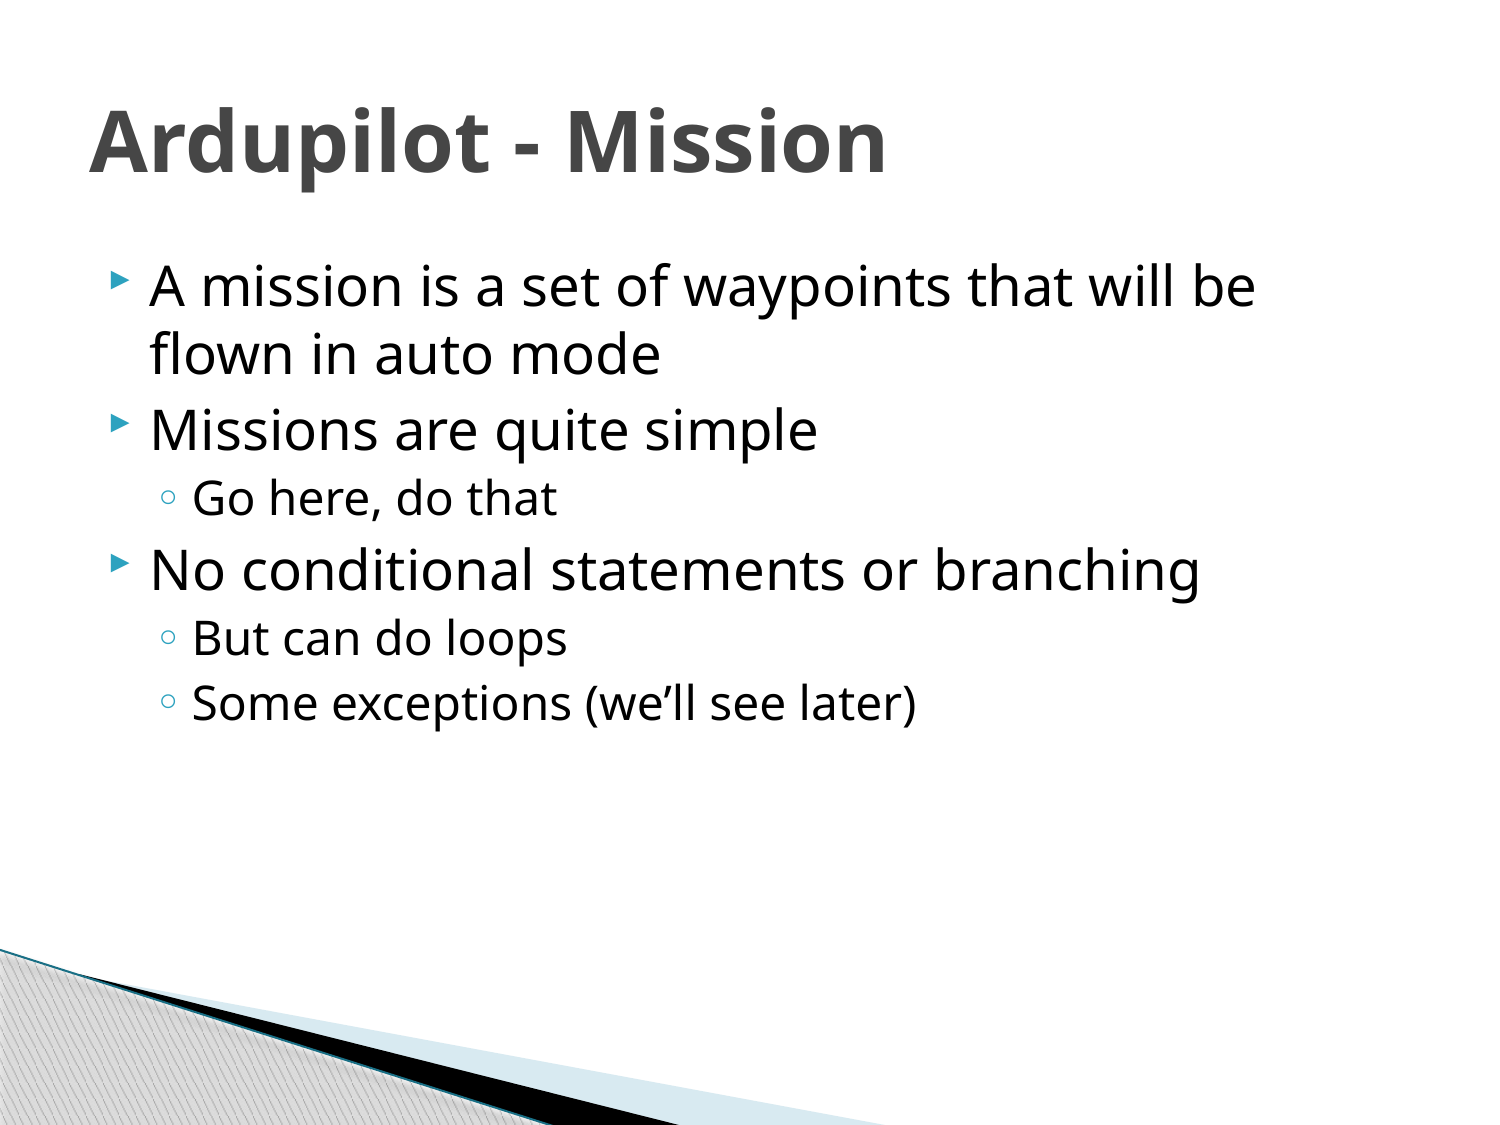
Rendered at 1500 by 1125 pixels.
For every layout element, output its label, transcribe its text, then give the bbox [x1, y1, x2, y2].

title Ardupilot - Mission [75, 45, 1425, 233]
list A mission is a set of waypoints that will be flown in auto mode Missions are quite simple Go here, do that No conditional statements or branching But can do loops Some exceptions (we’ll see later) [75, 243, 1425, 986]
